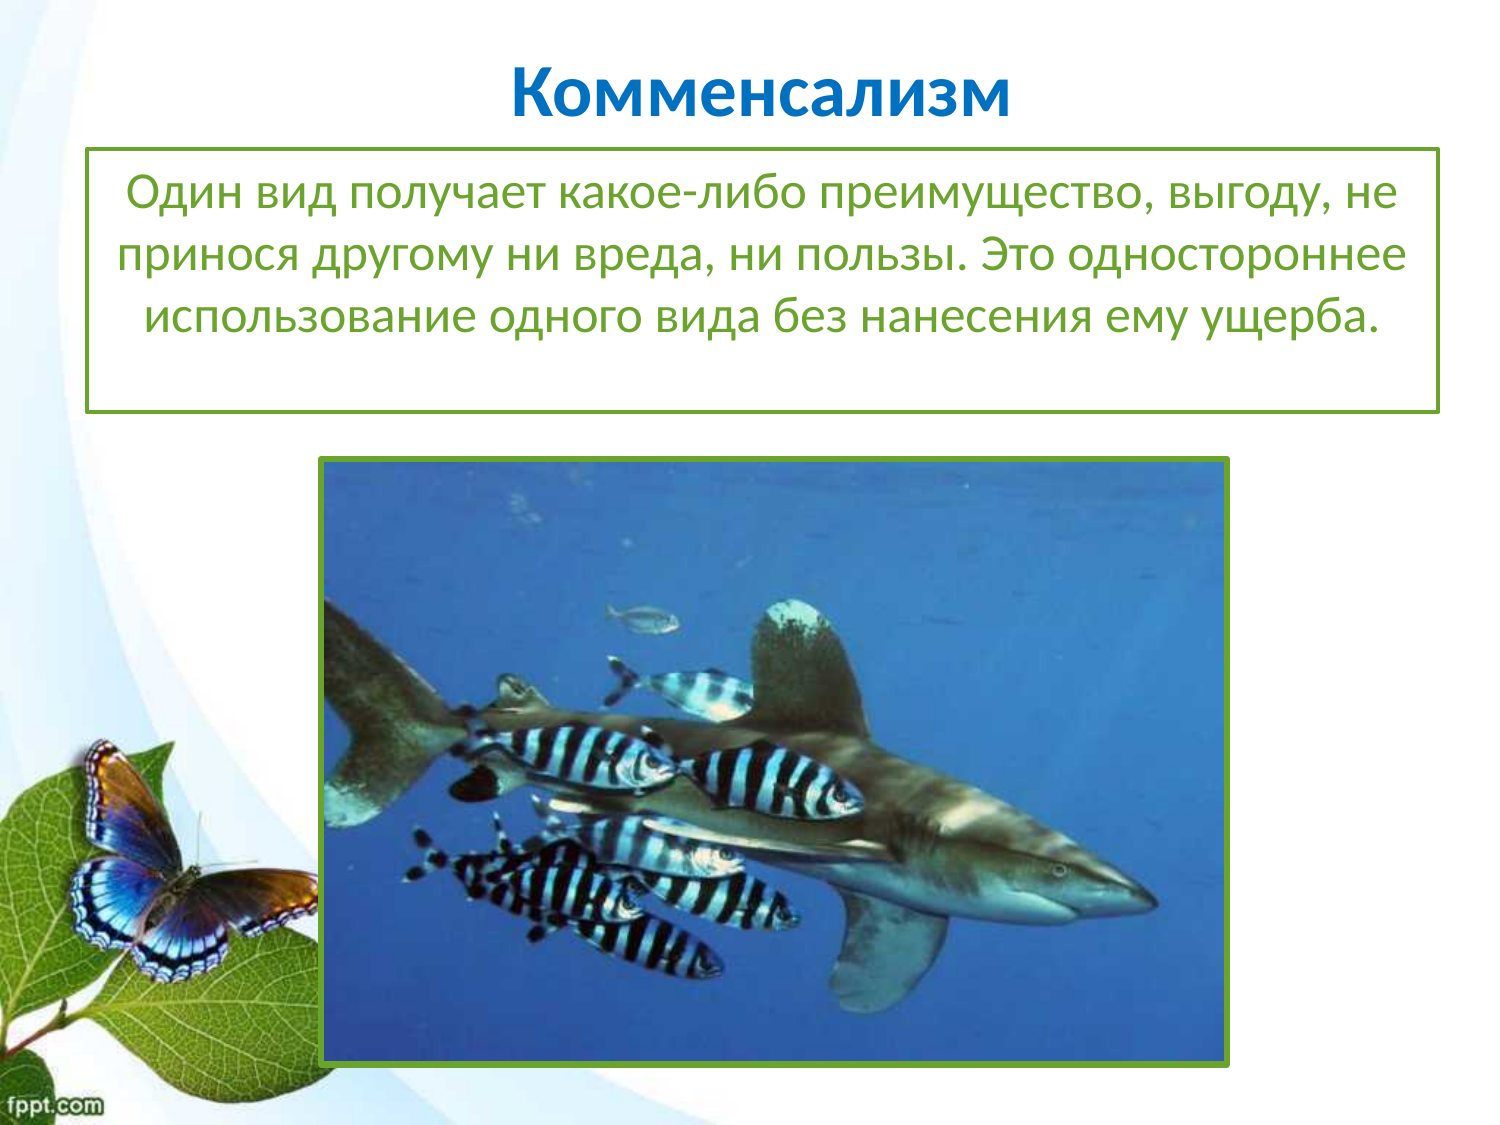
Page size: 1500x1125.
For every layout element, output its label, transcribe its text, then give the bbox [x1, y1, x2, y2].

title Комменсализм [86, 23, 1439, 147]
picture [0, 0, 1500, 1125]
list Один вид получает какое-либо преимущество, выгоду, не принося другому ни вреда, ни пользы. Это одностороннее использование одного вида без нанесения ему ущерба. [85, 147, 1440, 414]
